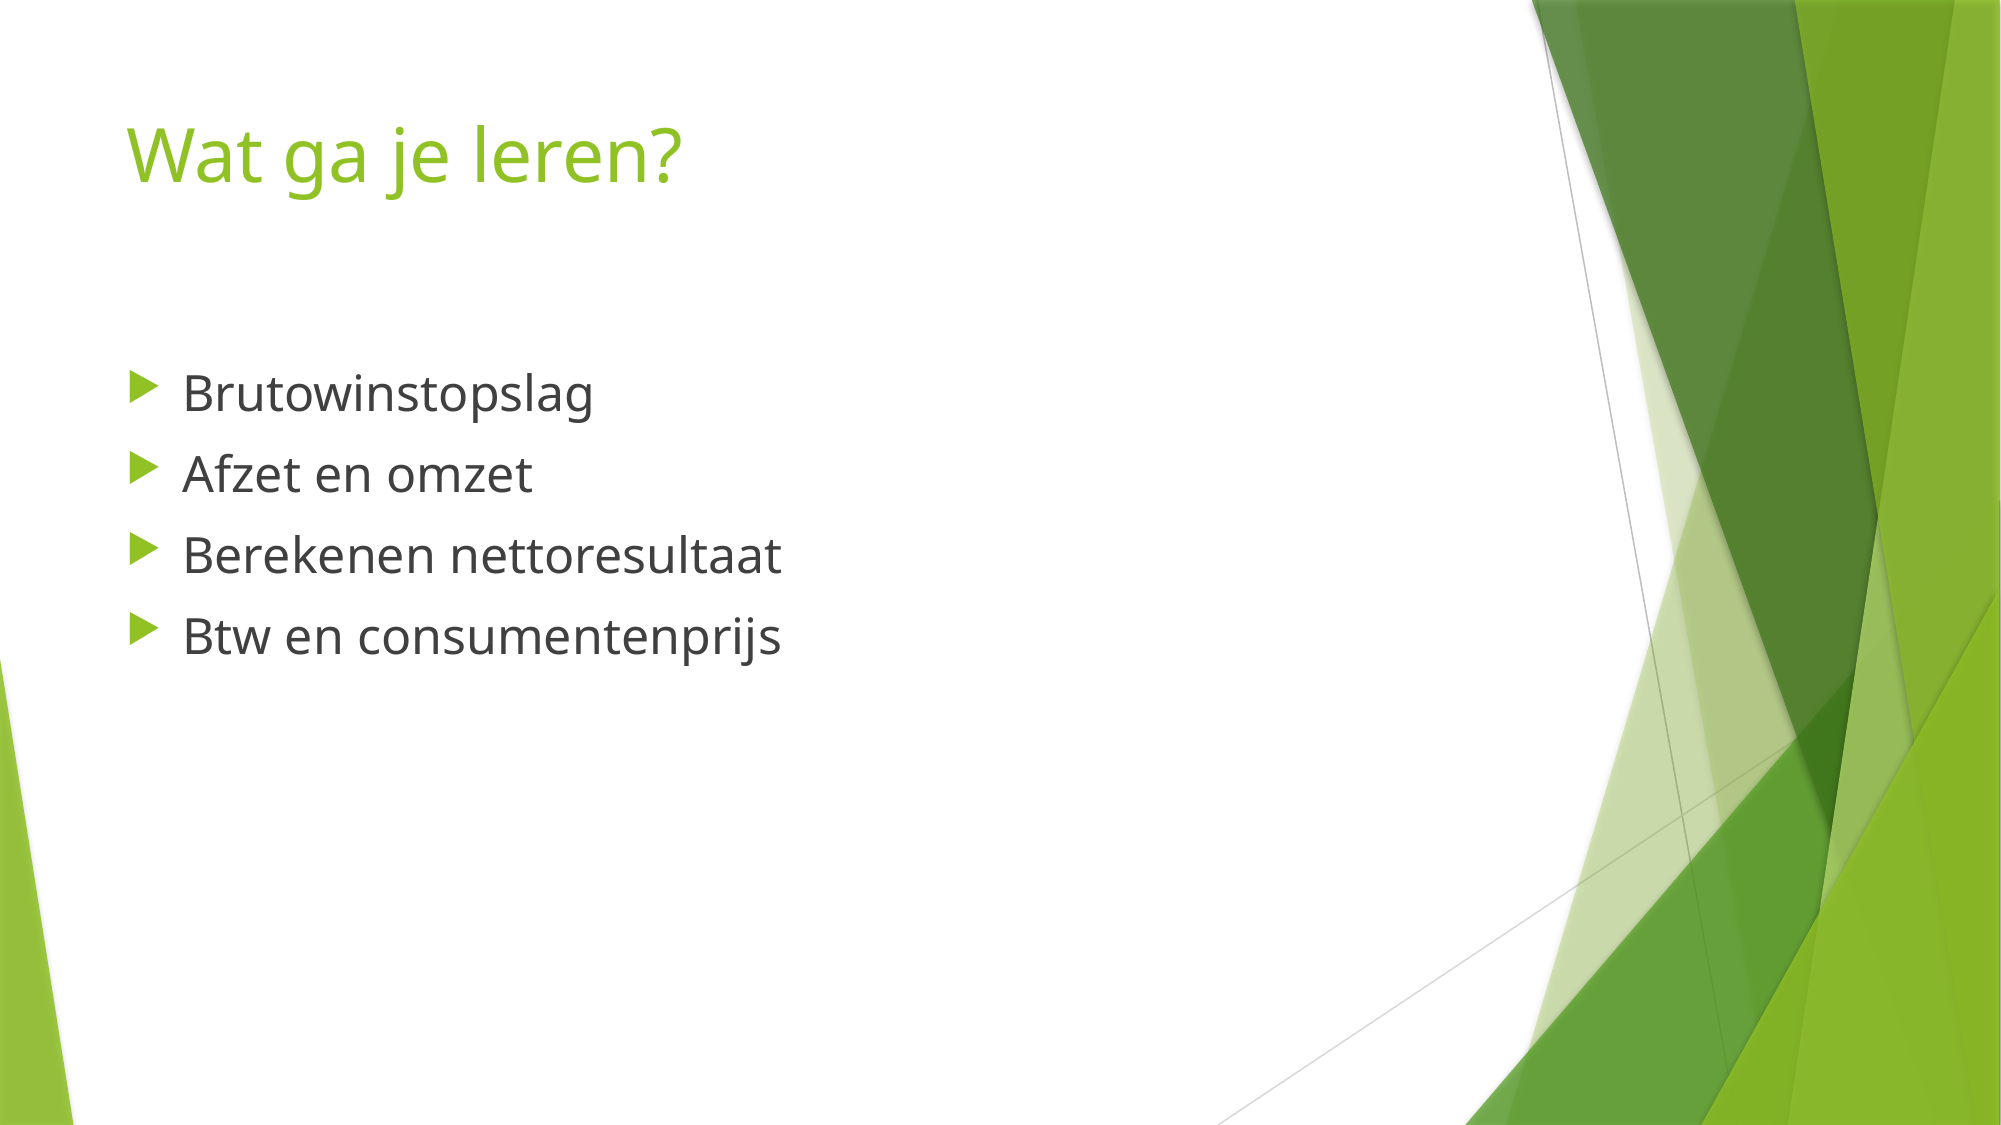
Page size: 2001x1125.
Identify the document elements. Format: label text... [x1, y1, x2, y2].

title Wat ga je leren? [111, 99, 1522, 317]
list Brutowinstopslag Afzet en omzet Berekenen nettoresultaat Btw en consumentenprijs [111, 354, 1522, 992]
